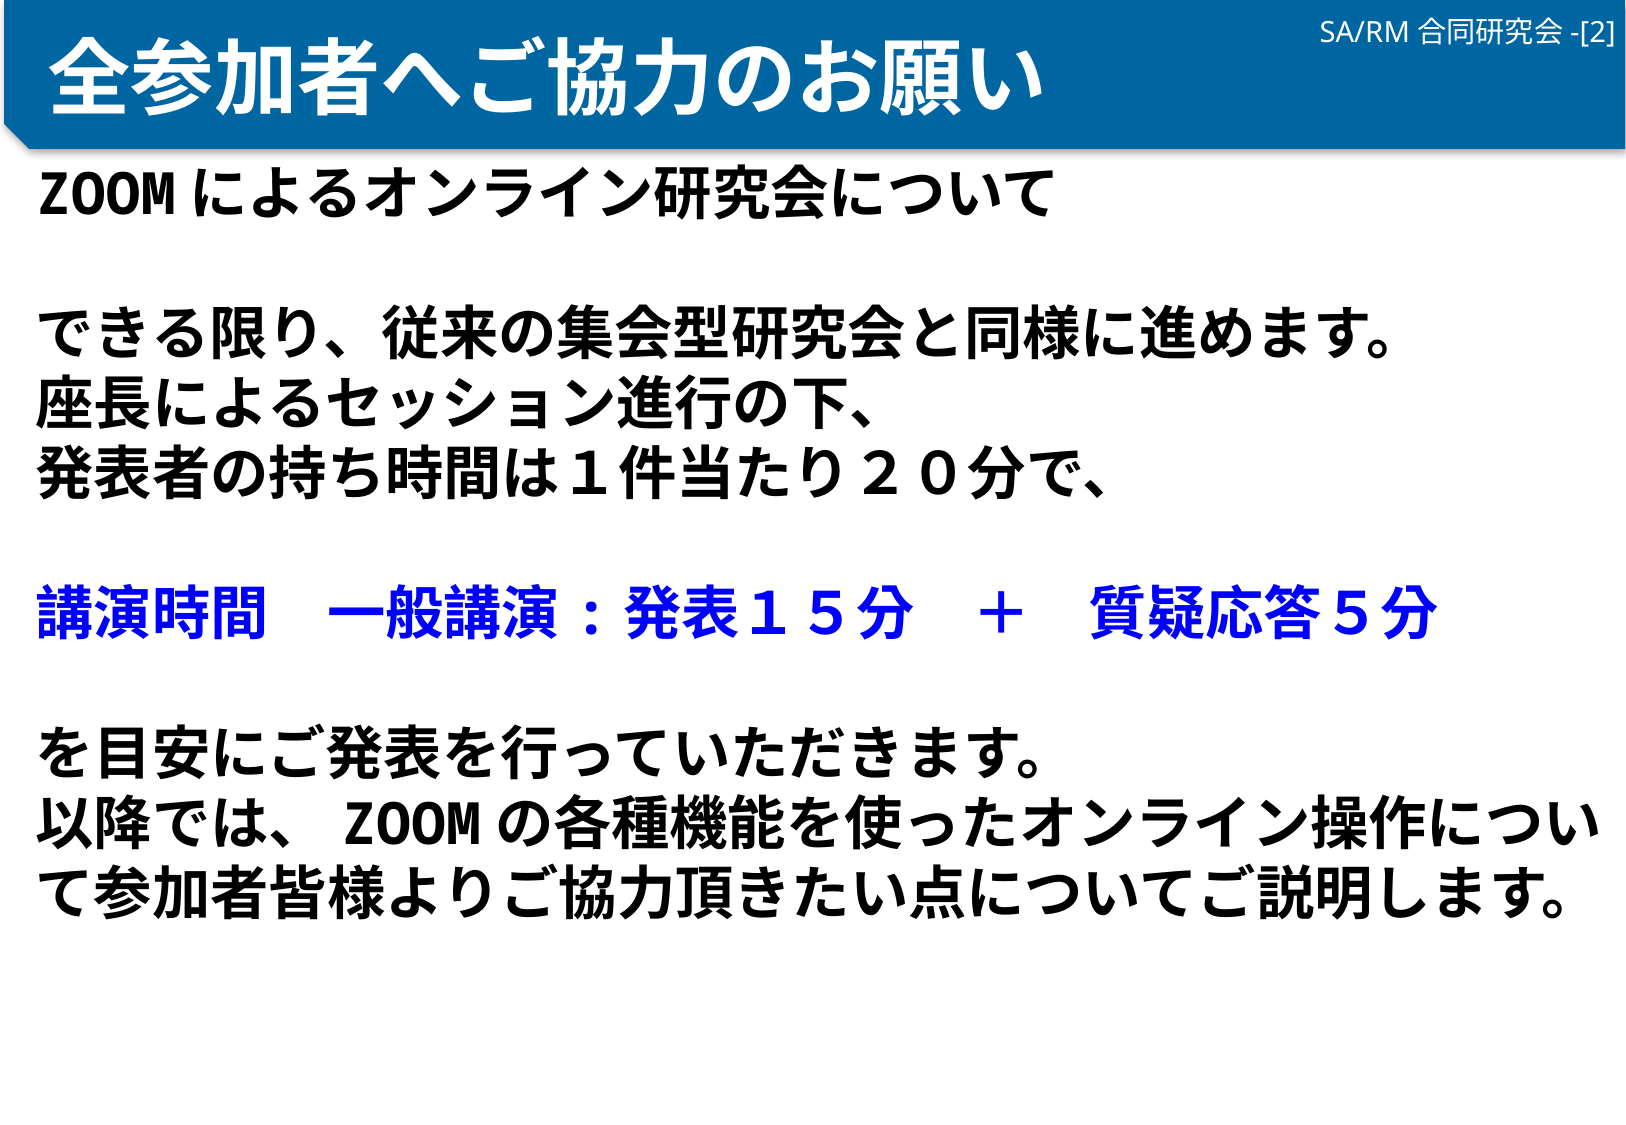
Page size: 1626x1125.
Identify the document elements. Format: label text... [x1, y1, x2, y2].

title 全参加者へご協力のお願い [32, 17, 1108, 112]
text_box ZOOMによるオンライン研究会について できる限り、従来の集会型研究会と同様に進めます。 座長によるセッション進行の下、 発表者の持ち時間は１件当たり２０分で、 講演時間 一般講演:発表１５分 ＋ 質疑応答５分 を目安にご発表を行っていただきます。 以降では、ZOOMの各種機能を使ったオンライン操作について参加者皆様よりご協力頂きたい点についてご説明します。 [21, 149, 1625, 934]
